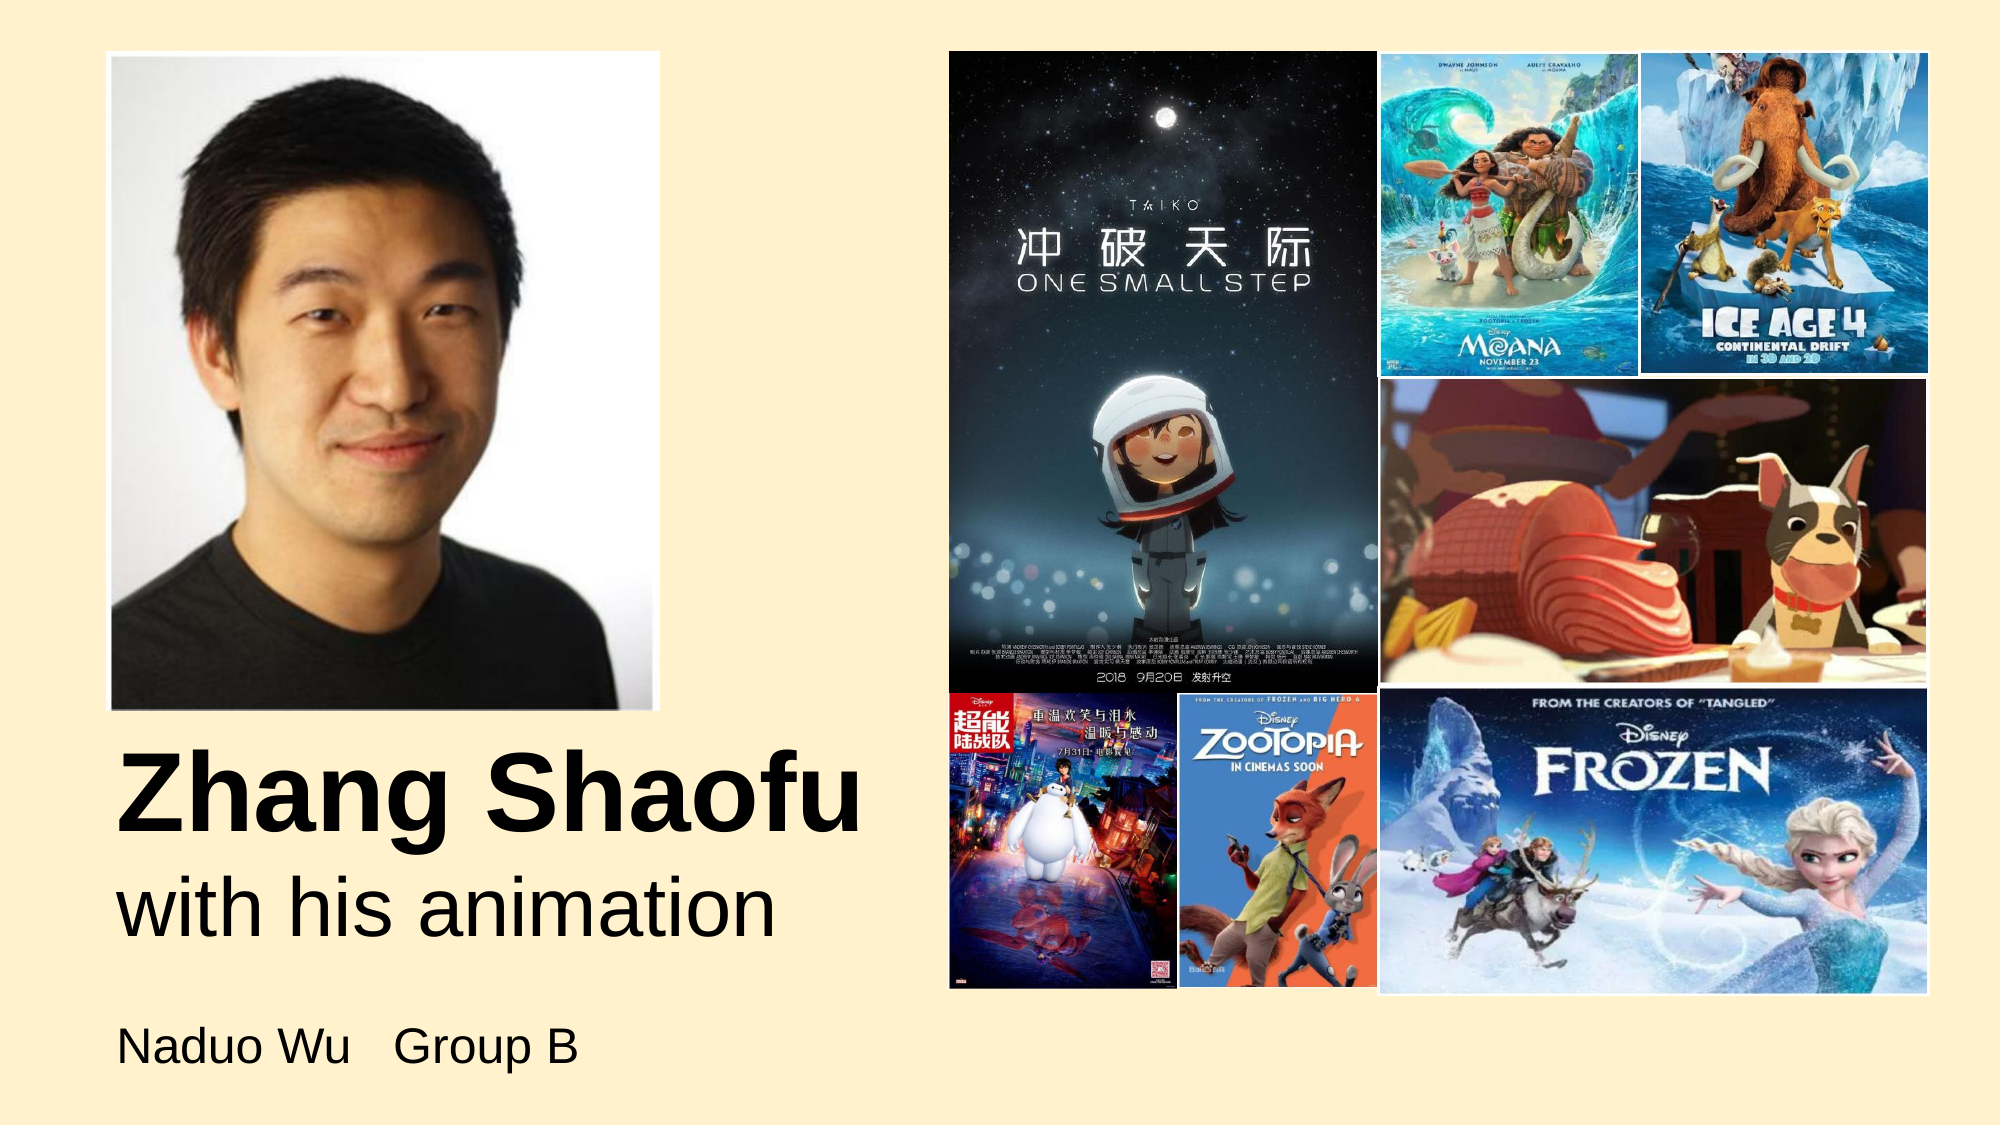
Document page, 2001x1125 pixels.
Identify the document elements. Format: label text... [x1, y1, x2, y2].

text_box Zhang Shaofu with his animation Naduo Wu Group B [101, 711, 913, 1081]
picture [948, 50, 1930, 996]
picture [106, 51, 660, 711]
